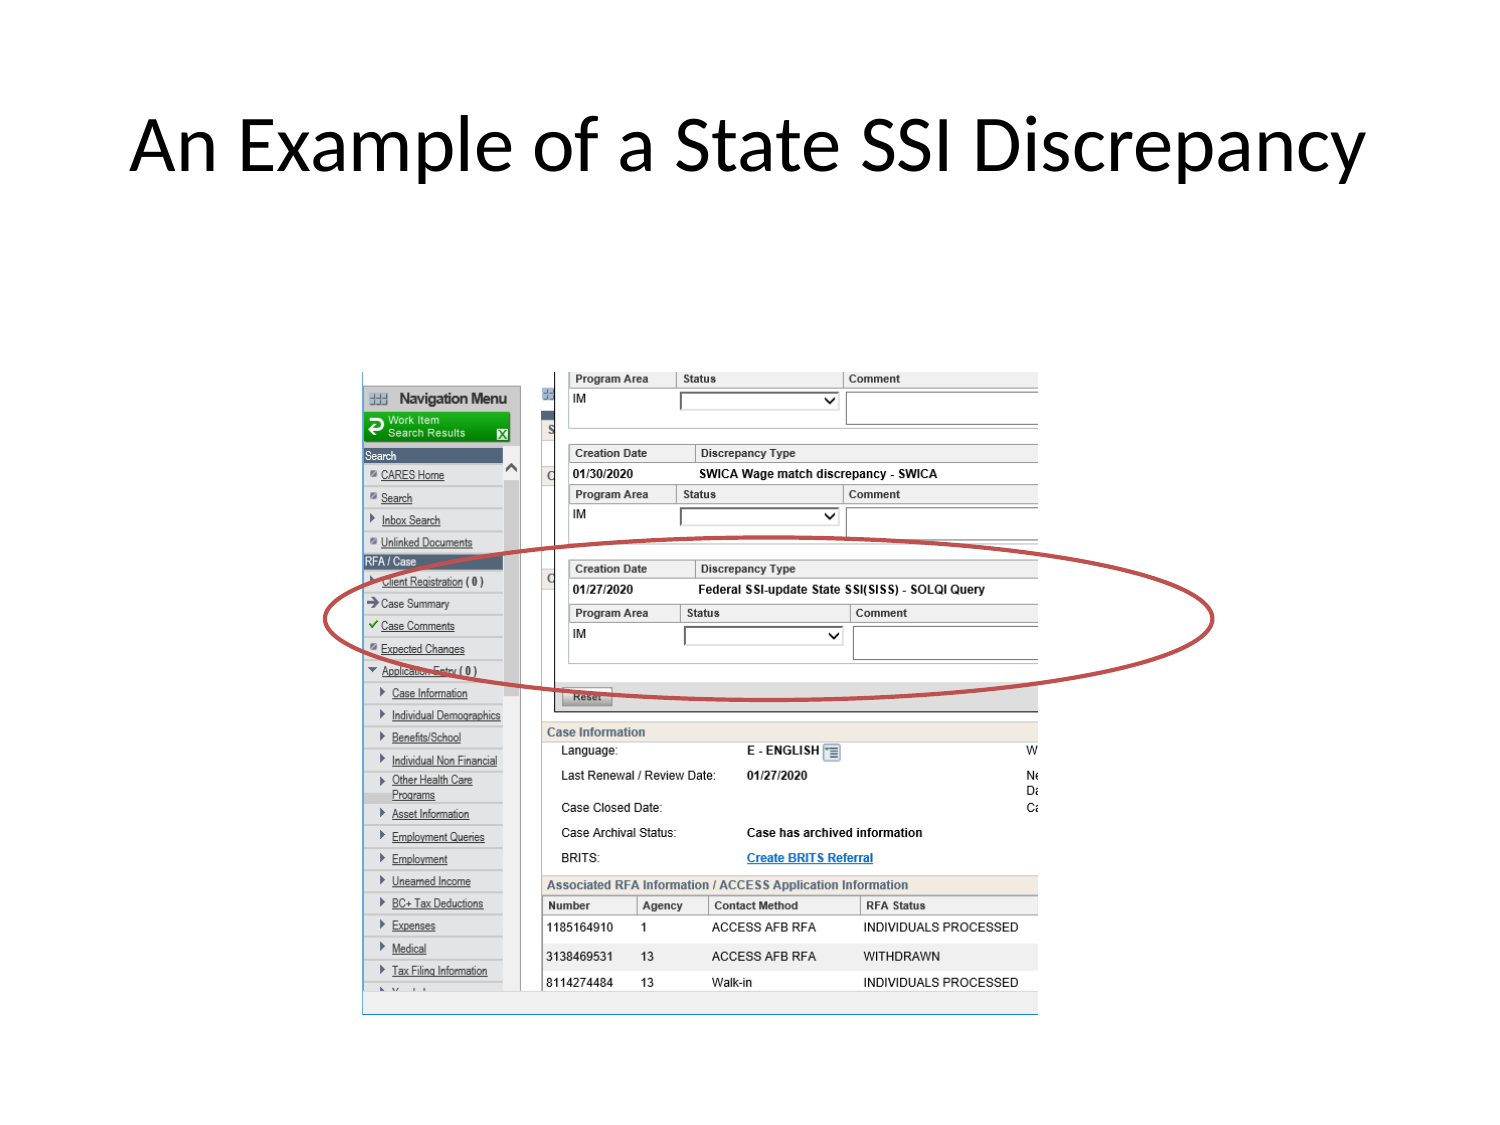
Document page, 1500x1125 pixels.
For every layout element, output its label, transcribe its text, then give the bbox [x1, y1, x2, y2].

text_box [322, 586, 357, 652]
title An Example of a State SSI Discrepancy [75, 45, 1425, 233]
text_box [1043, 552, 1215, 685]
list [362, 372, 1038, 1028]
